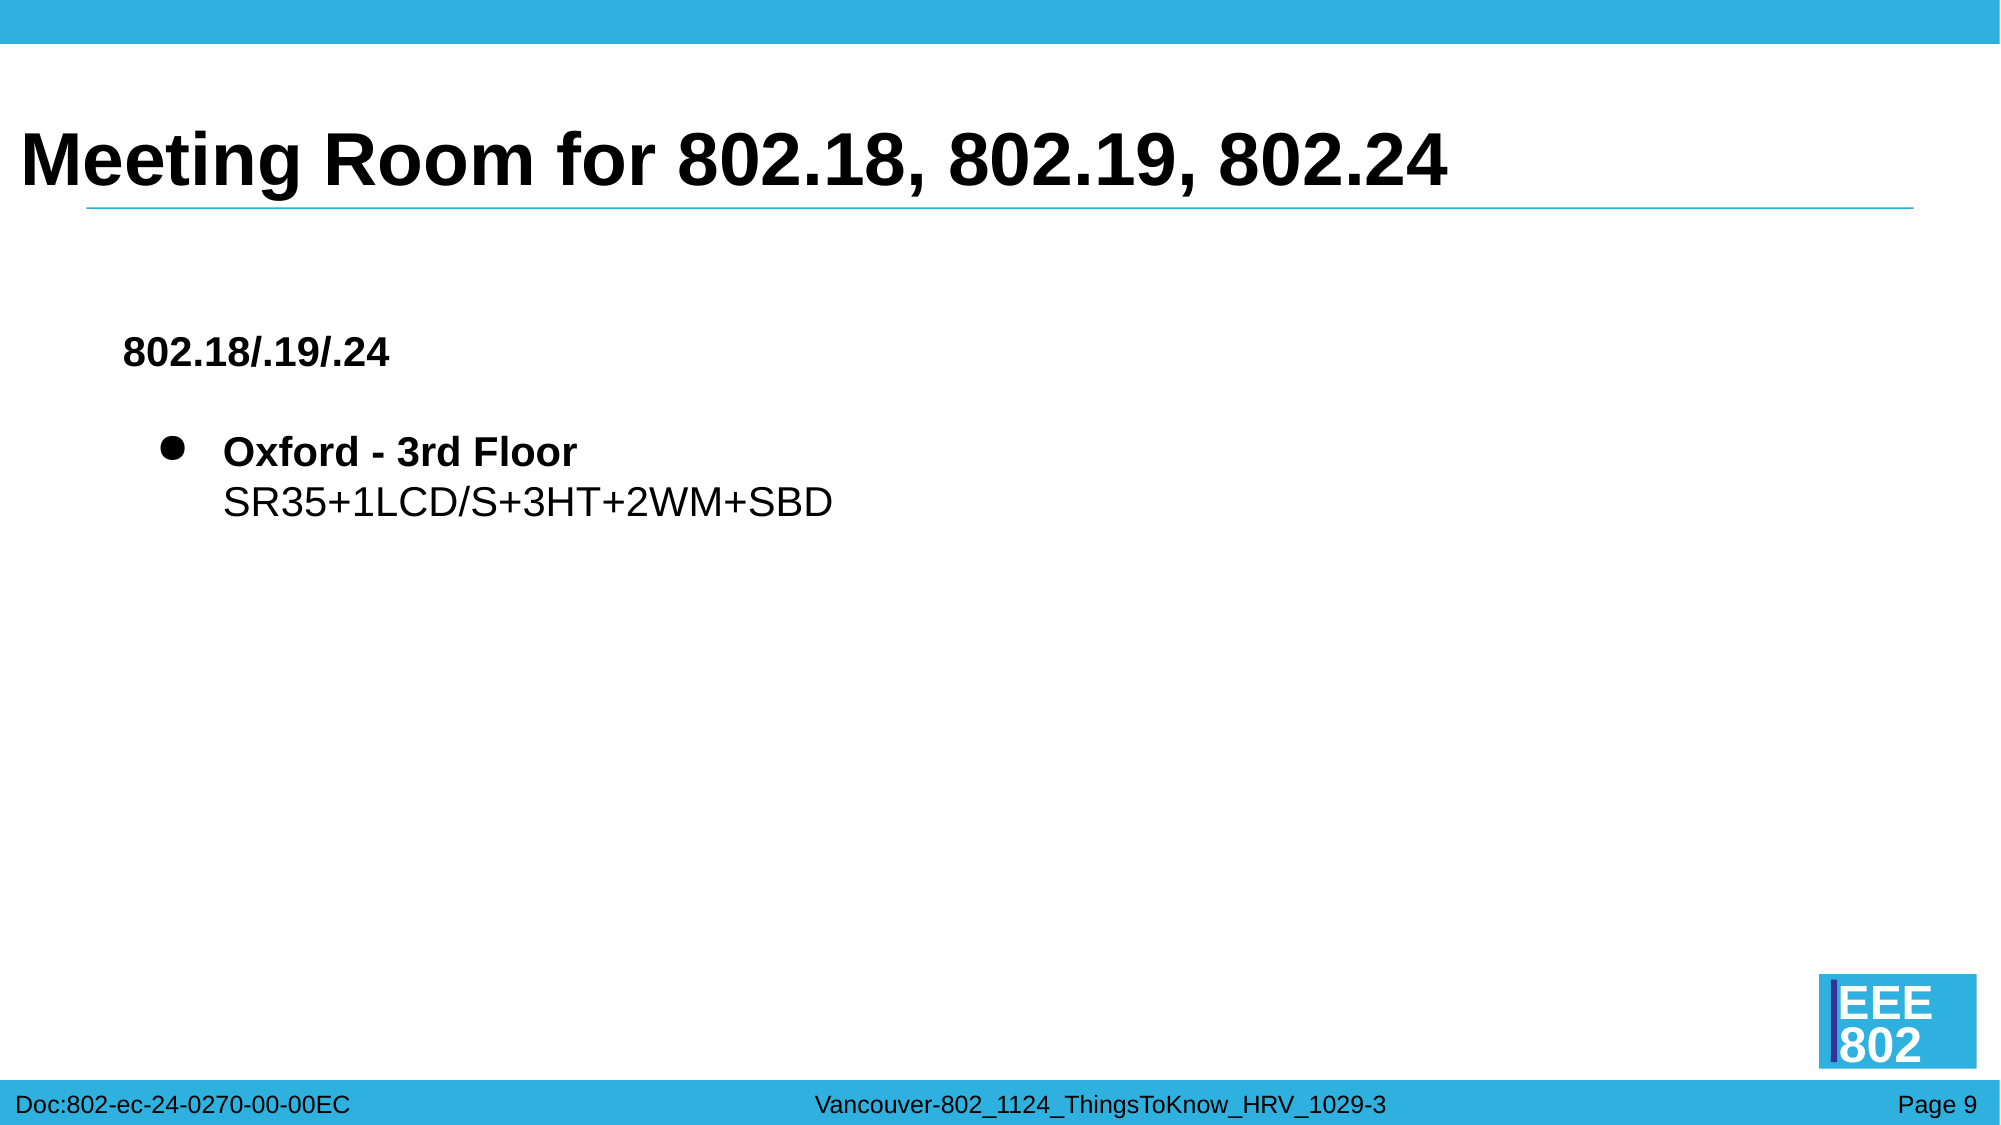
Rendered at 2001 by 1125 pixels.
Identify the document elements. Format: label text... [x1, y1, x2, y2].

title Meeting Room for 802.18, 802.19, 802.24 [0, 97, 1864, 213]
text_box 802.18/.19/.24 Oxford - 3rd Floor SR35+1LCD/S+3HT+2WM+SBD [102, 305, 984, 546]
